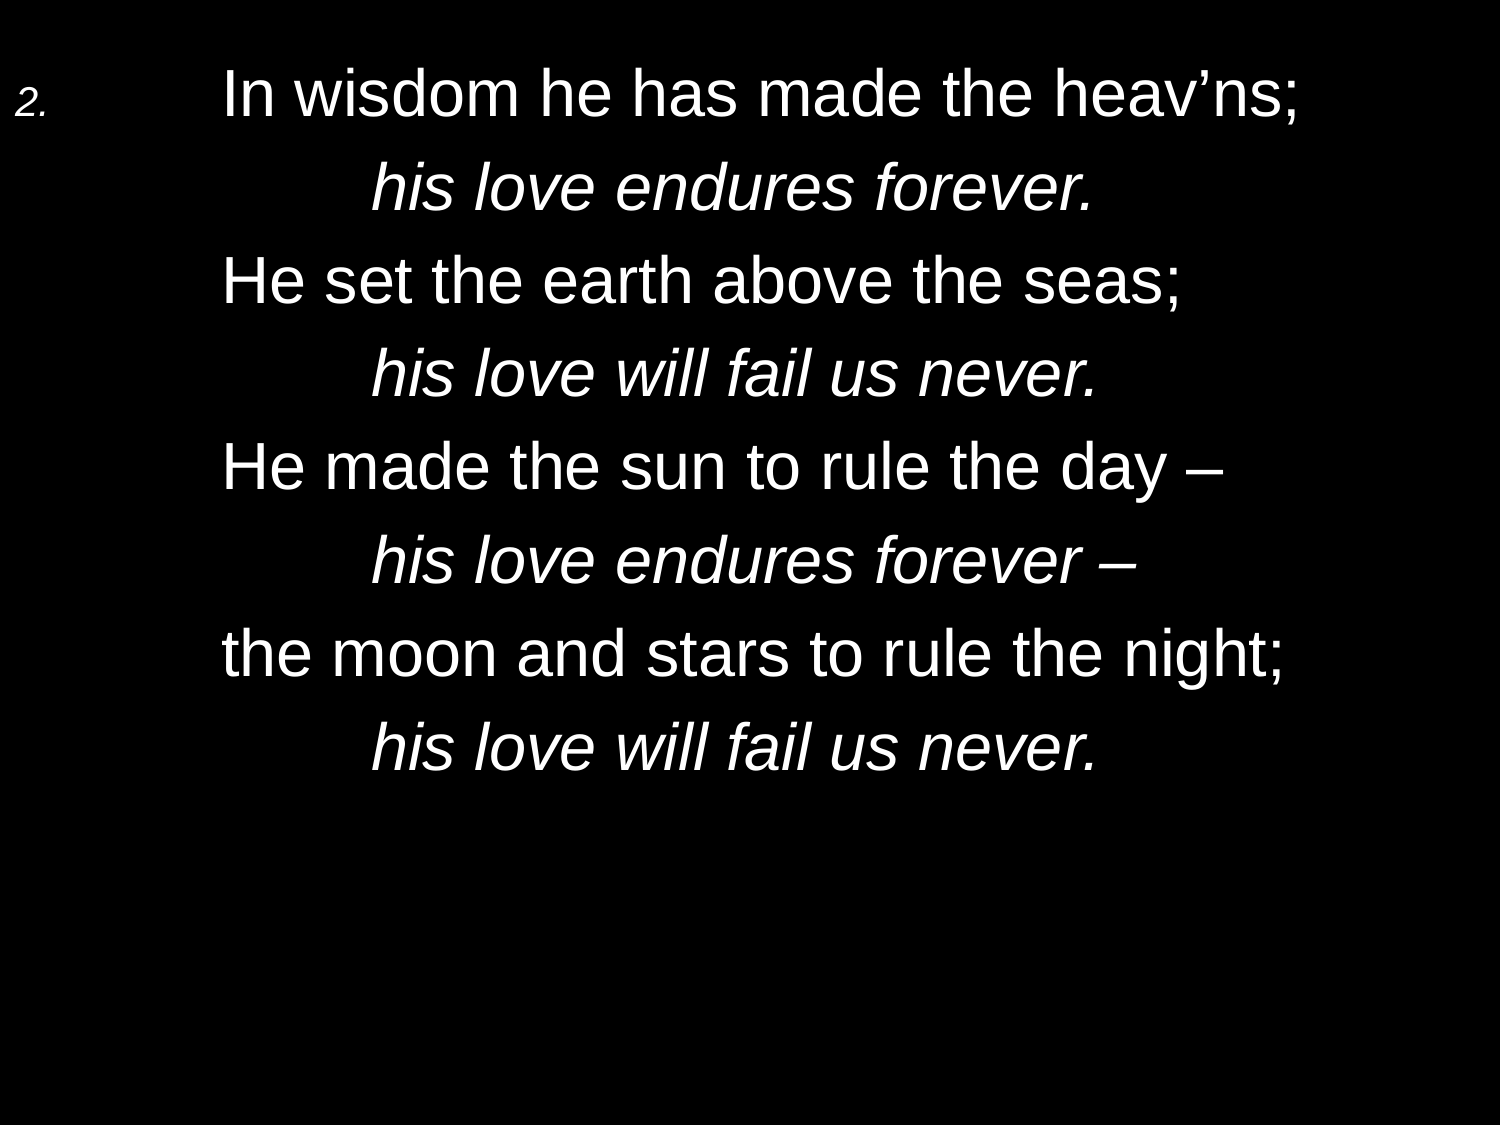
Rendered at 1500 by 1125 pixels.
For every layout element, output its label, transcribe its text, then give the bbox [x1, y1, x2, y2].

list 2. In wisdom he has made the heav’ns; his love endures forever. He set the earth above the seas; his love will fail us never. He made the sun to rule the day – his love endures forever – the moon and stars to rule the night; his love will fail us never. [0, 42, 1500, 1047]
